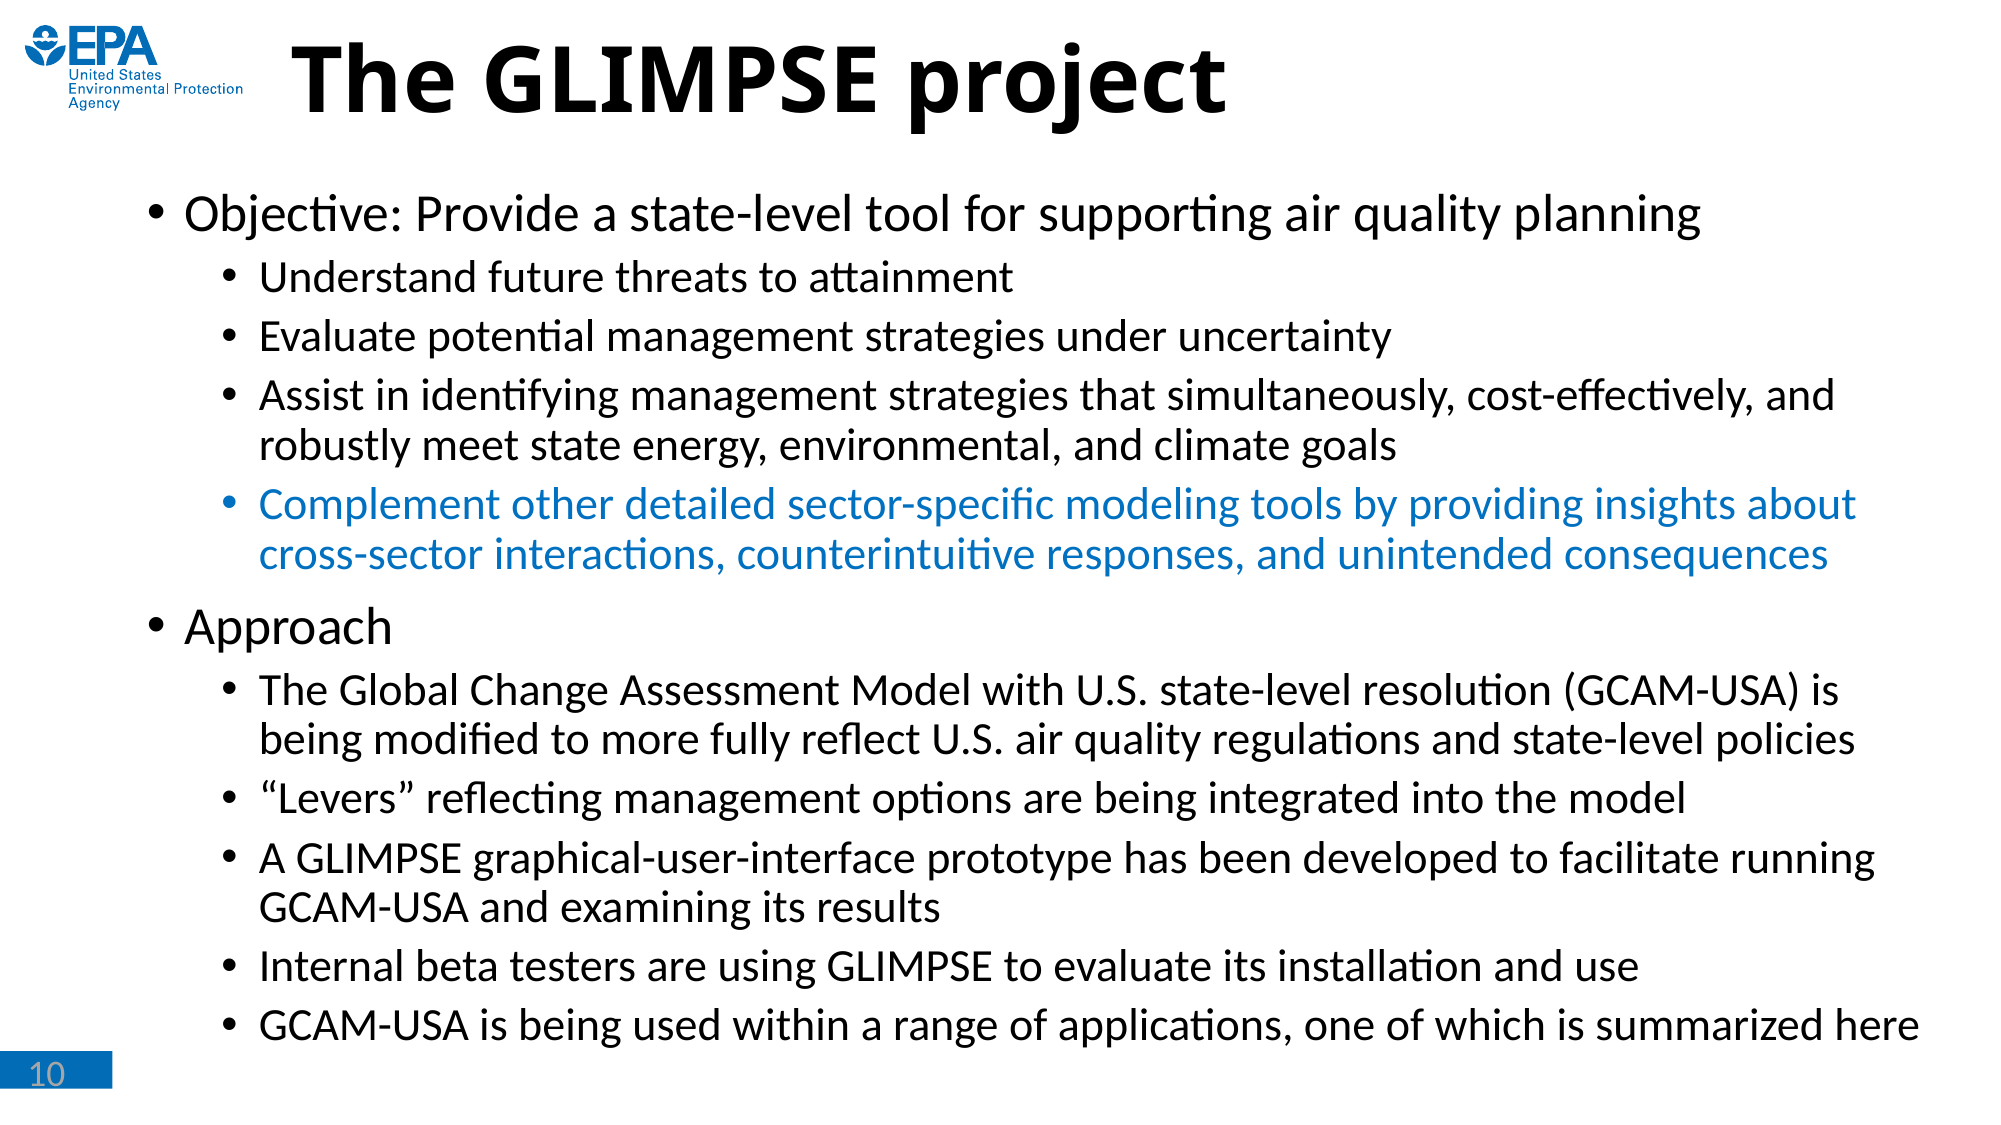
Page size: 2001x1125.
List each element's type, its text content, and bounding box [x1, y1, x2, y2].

list Objective: Provide a state-level tool for supporting air quality planning Understand future threats to attainment Evaluate potential management strategies under uncertainty Assist in identifying management strategies that simultaneously, cost-effectively, and robustly meet state energy, environmental, and climate goals Complement other detailed sector-specific modeling tools by providing insights about cross-sector interactions, counterintuitive responses, and unintended consequences Approach The Global Change Assessment Model with U.S. state-level resolution (GCAM-USA) is being modified to more fully reflect U.S. air quality regulations and state-level policies “Levers” reflecting management options are being integrated into the model A GLIMPSE graphical-user-interface prototype has been developed to facilitate running GCAM-USA and examining its results Internal beta testers are using GLIMPSE to evaluate its installation and use GCAM-USA is being used within a range of applications, one of which is summarized here [131, 178, 1954, 1110]
title The GLIMPSE project [275, 0, 2000, 167]
